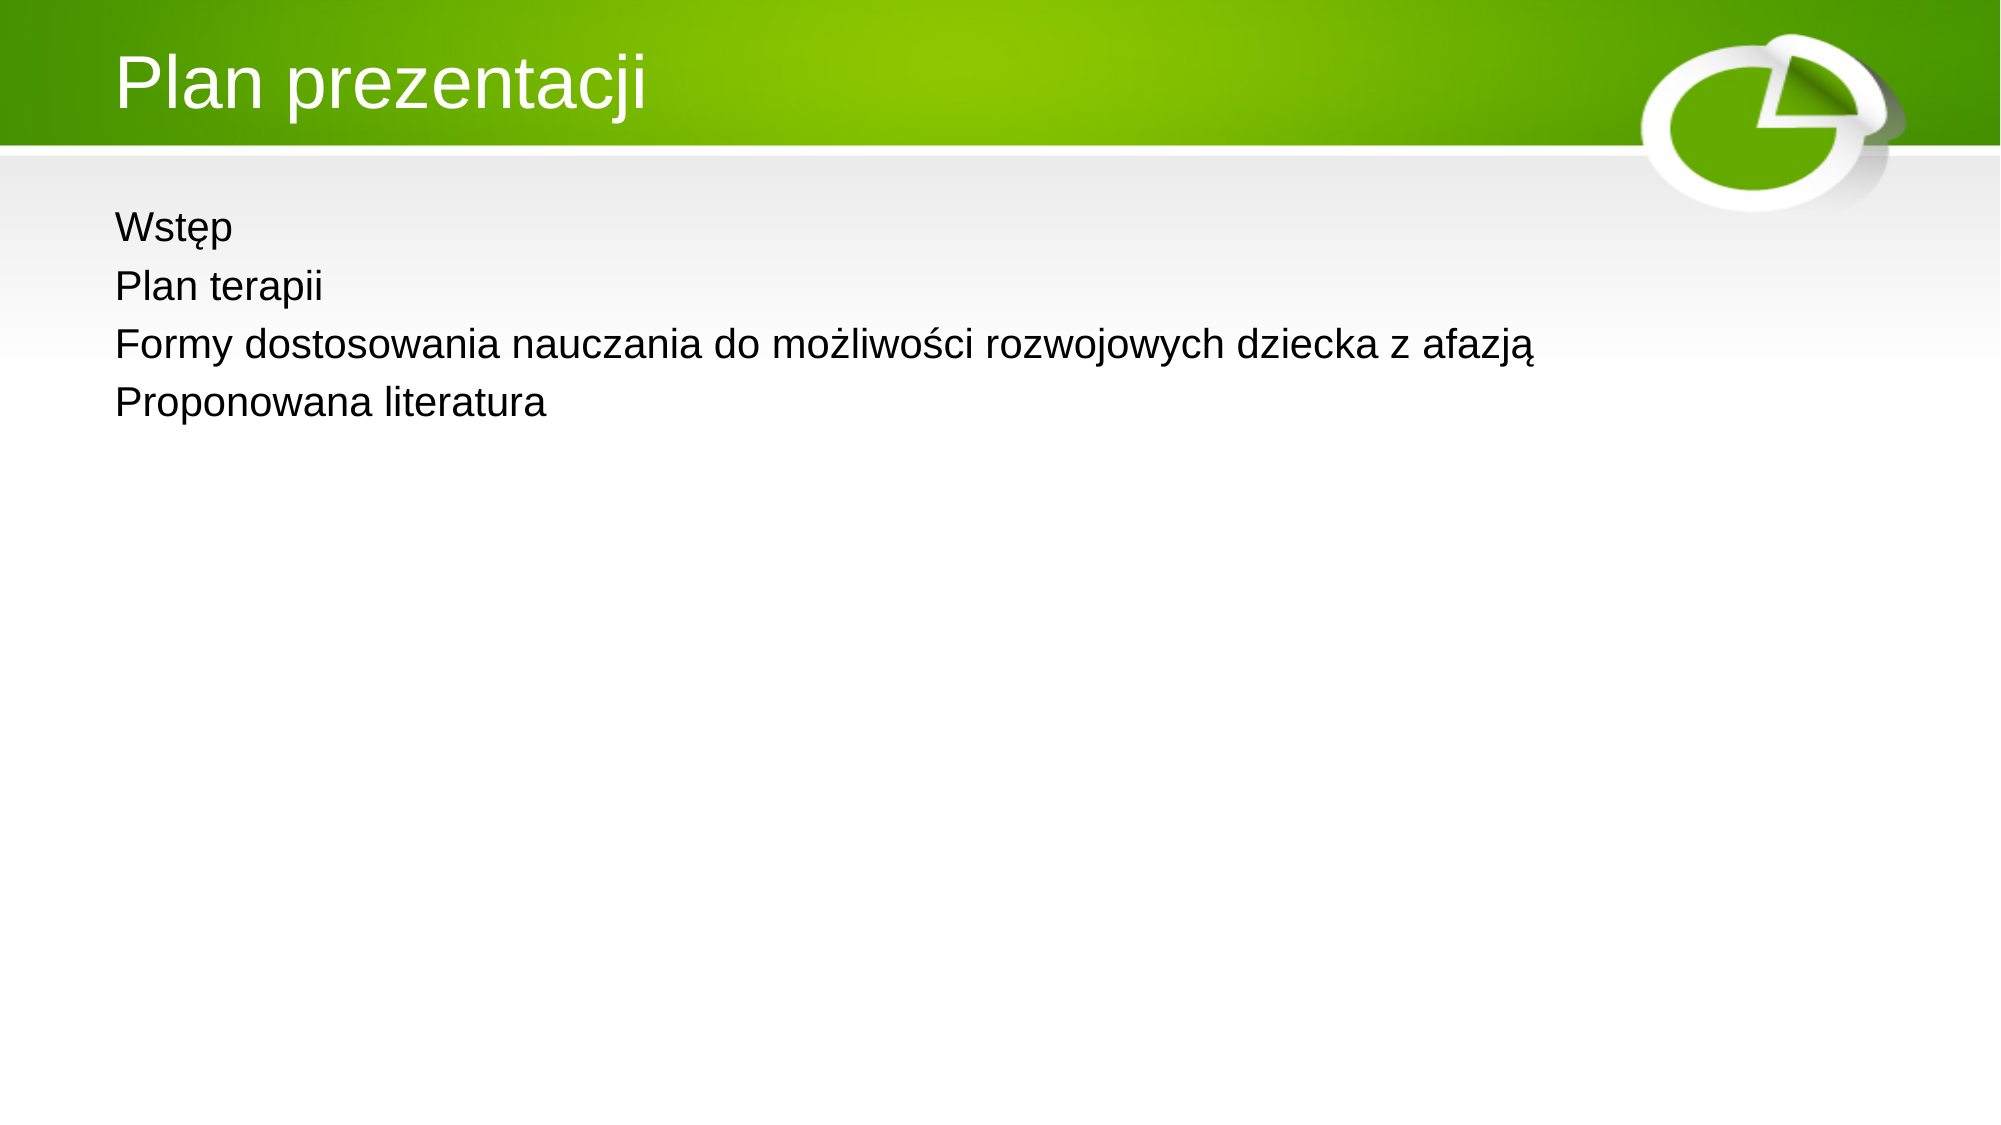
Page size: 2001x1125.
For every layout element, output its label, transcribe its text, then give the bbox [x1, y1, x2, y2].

list Wstęp Plan terapii Formy dostosowania nauczania do możliwości rozwojowych dziecka z afazją Proponowana literatura [99, 192, 1901, 1125]
picture [0, 0, 2001, 1125]
title Plan prezentacji [99, 30, 1901, 127]
